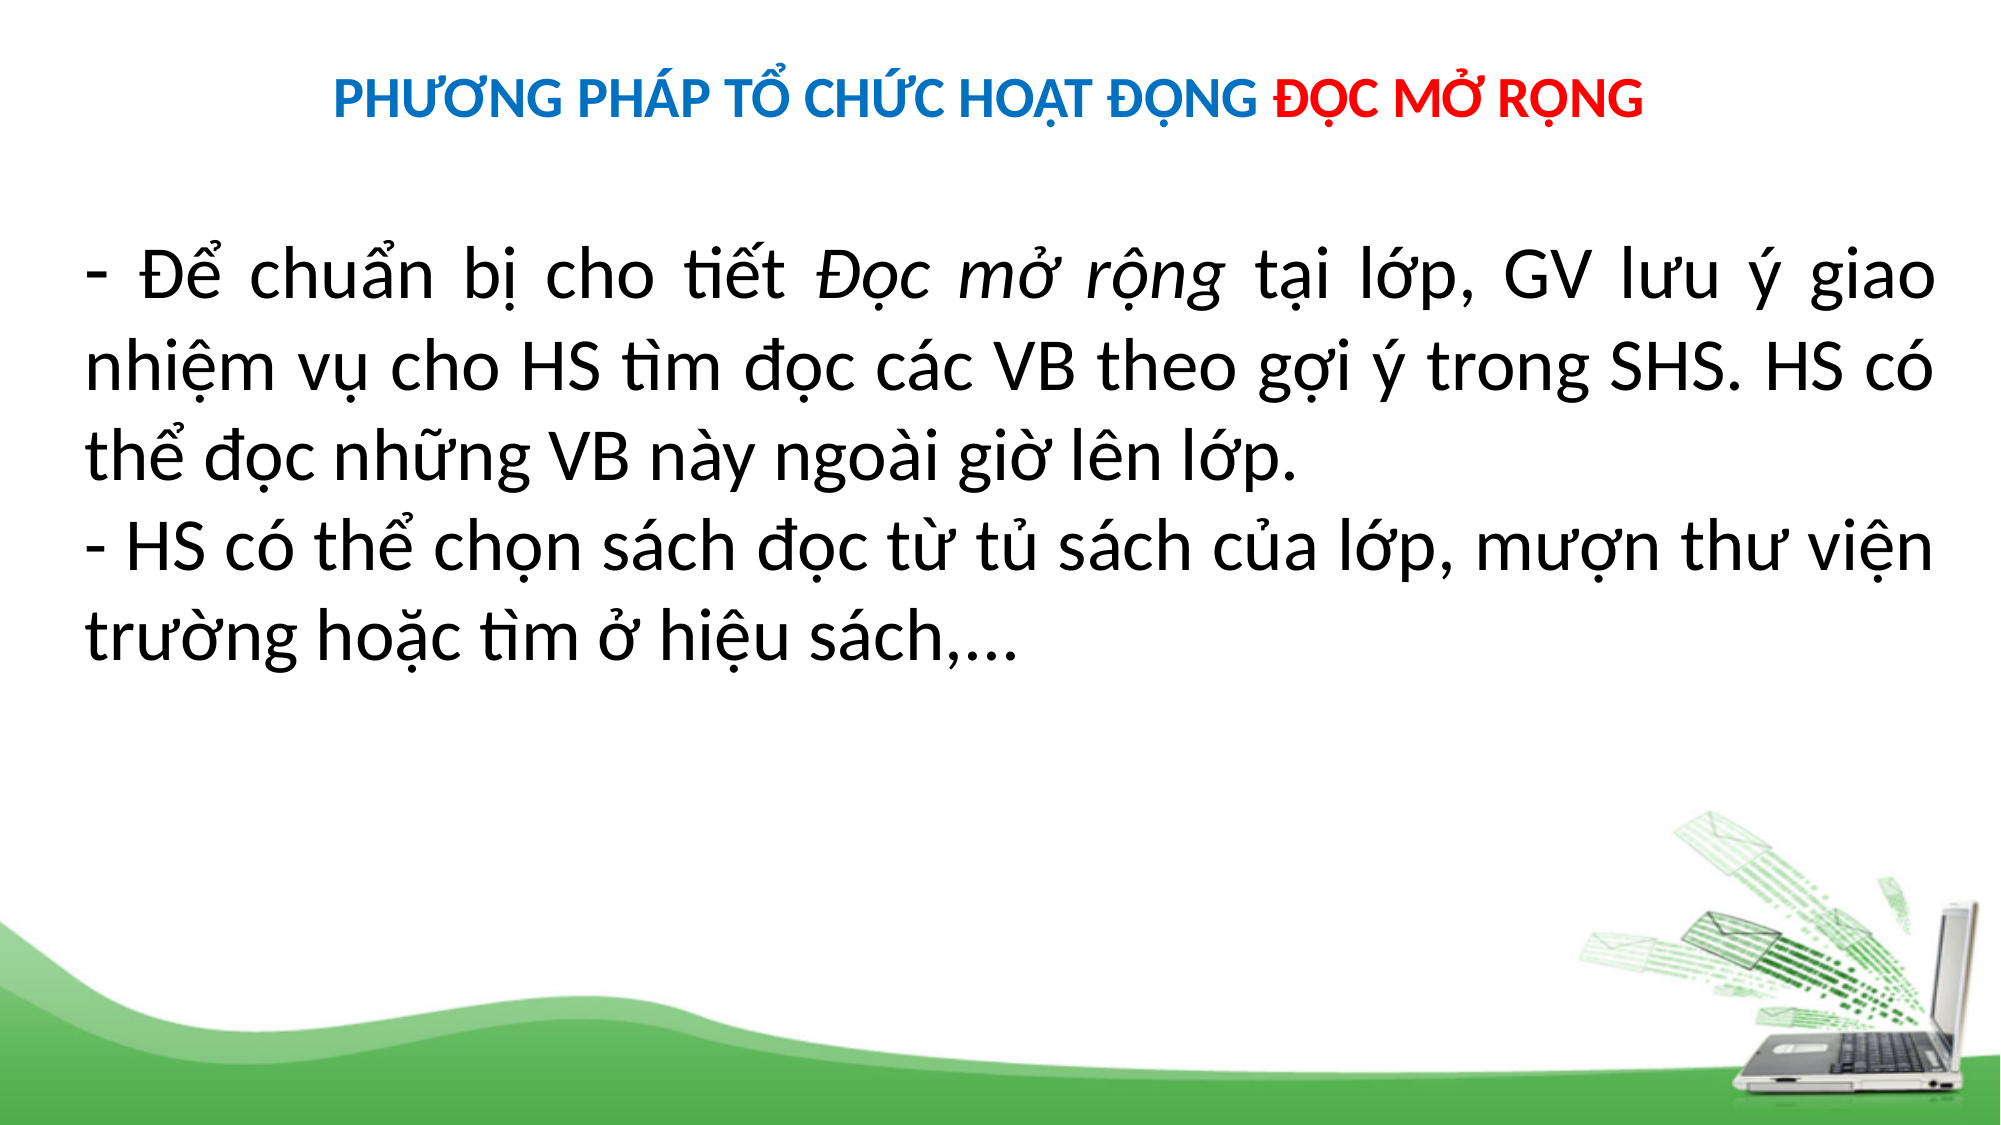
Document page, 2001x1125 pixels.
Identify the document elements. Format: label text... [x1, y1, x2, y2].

text_box PHƯƠNG PHÁP TỔ CHỨC HOẠT ĐỘNG ĐỌC MỞ RỘNG [69, 51, 1908, 137]
text_box - Để chuẩn bị cho tiết Đọc mở rộng tại lớp, GV lưu ý giao nhiệm vụ cho HS tìm đọc các VB theo gợi ý trong SHS. HS có thể đọc những VB này ngoài giờ lên lớp. - HS có thể chọn sách đọc từ tủ sách của lớp, mượn thư viện trường hoặc tìm ở hiệu sách,... [69, 207, 1953, 683]
picture [0, 0, 2001, 1125]
